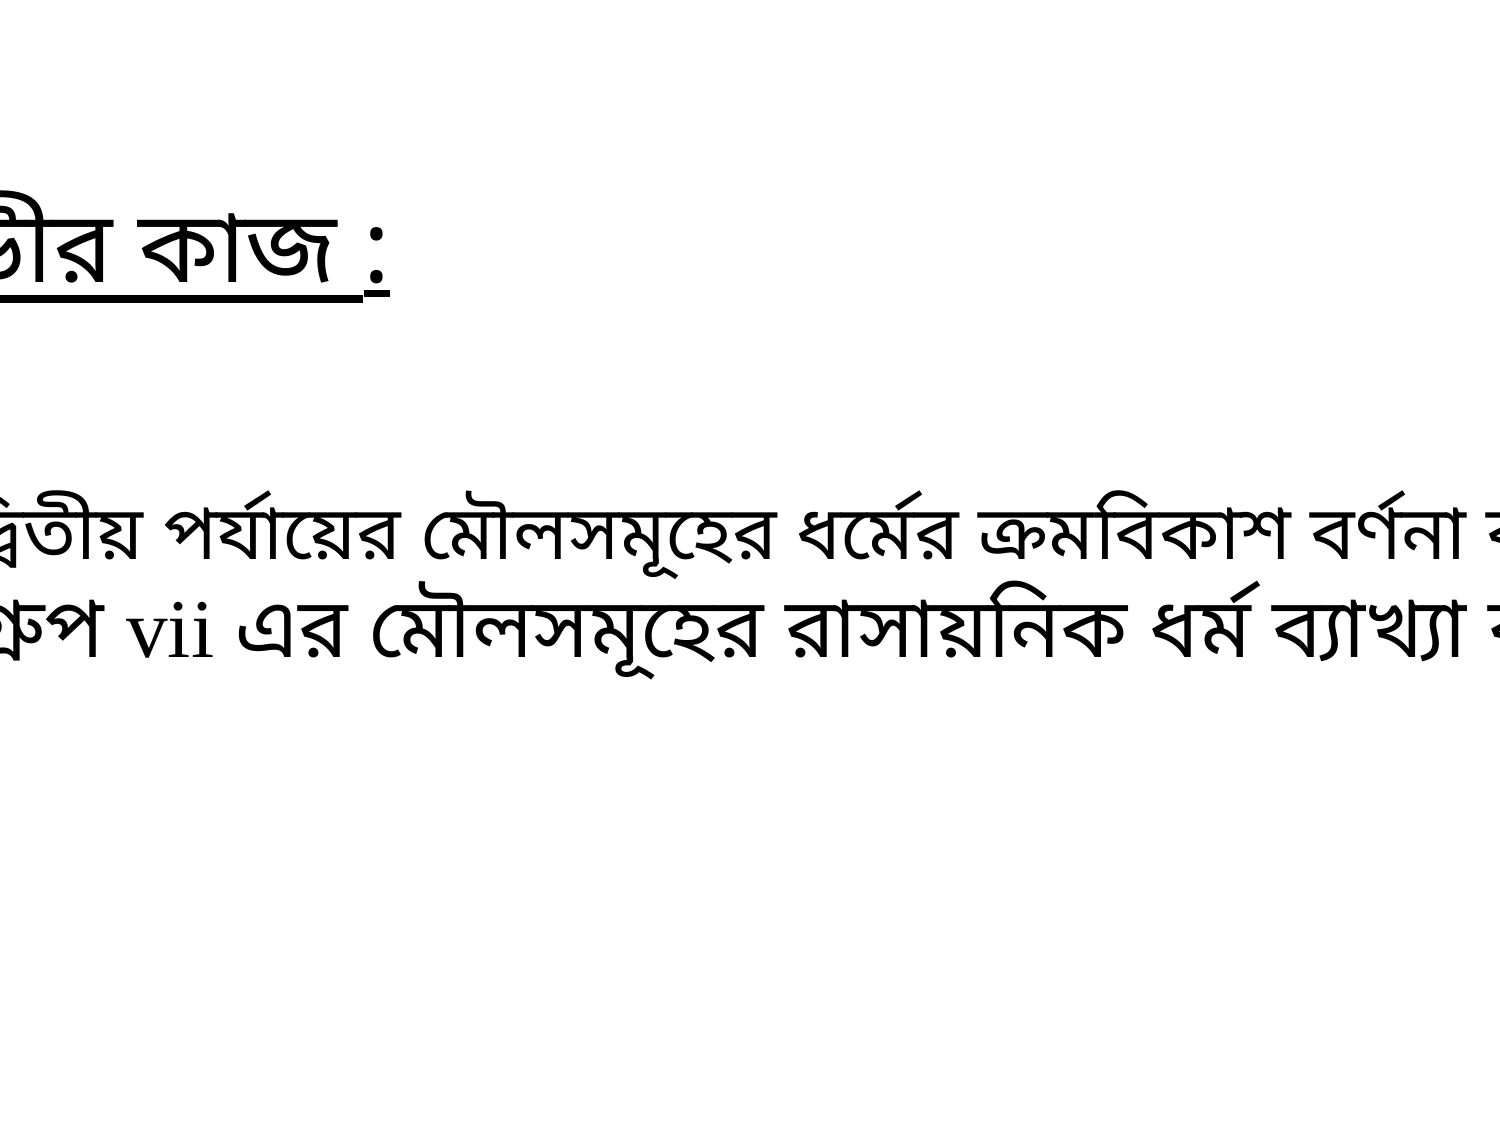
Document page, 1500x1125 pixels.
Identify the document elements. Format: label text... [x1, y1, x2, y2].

text_box বাড়ীর কাজ : দ্বিতীয় পর্যায়ের মৌলসমূহের ধর্মের ক্রমবিকাশ বর্ণনা কর । গ্রুপ vii এর মৌলসমূহের রাসায়নিক ধর্ম ব্যাখ্যা কর [0, 174, 1500, 682]
